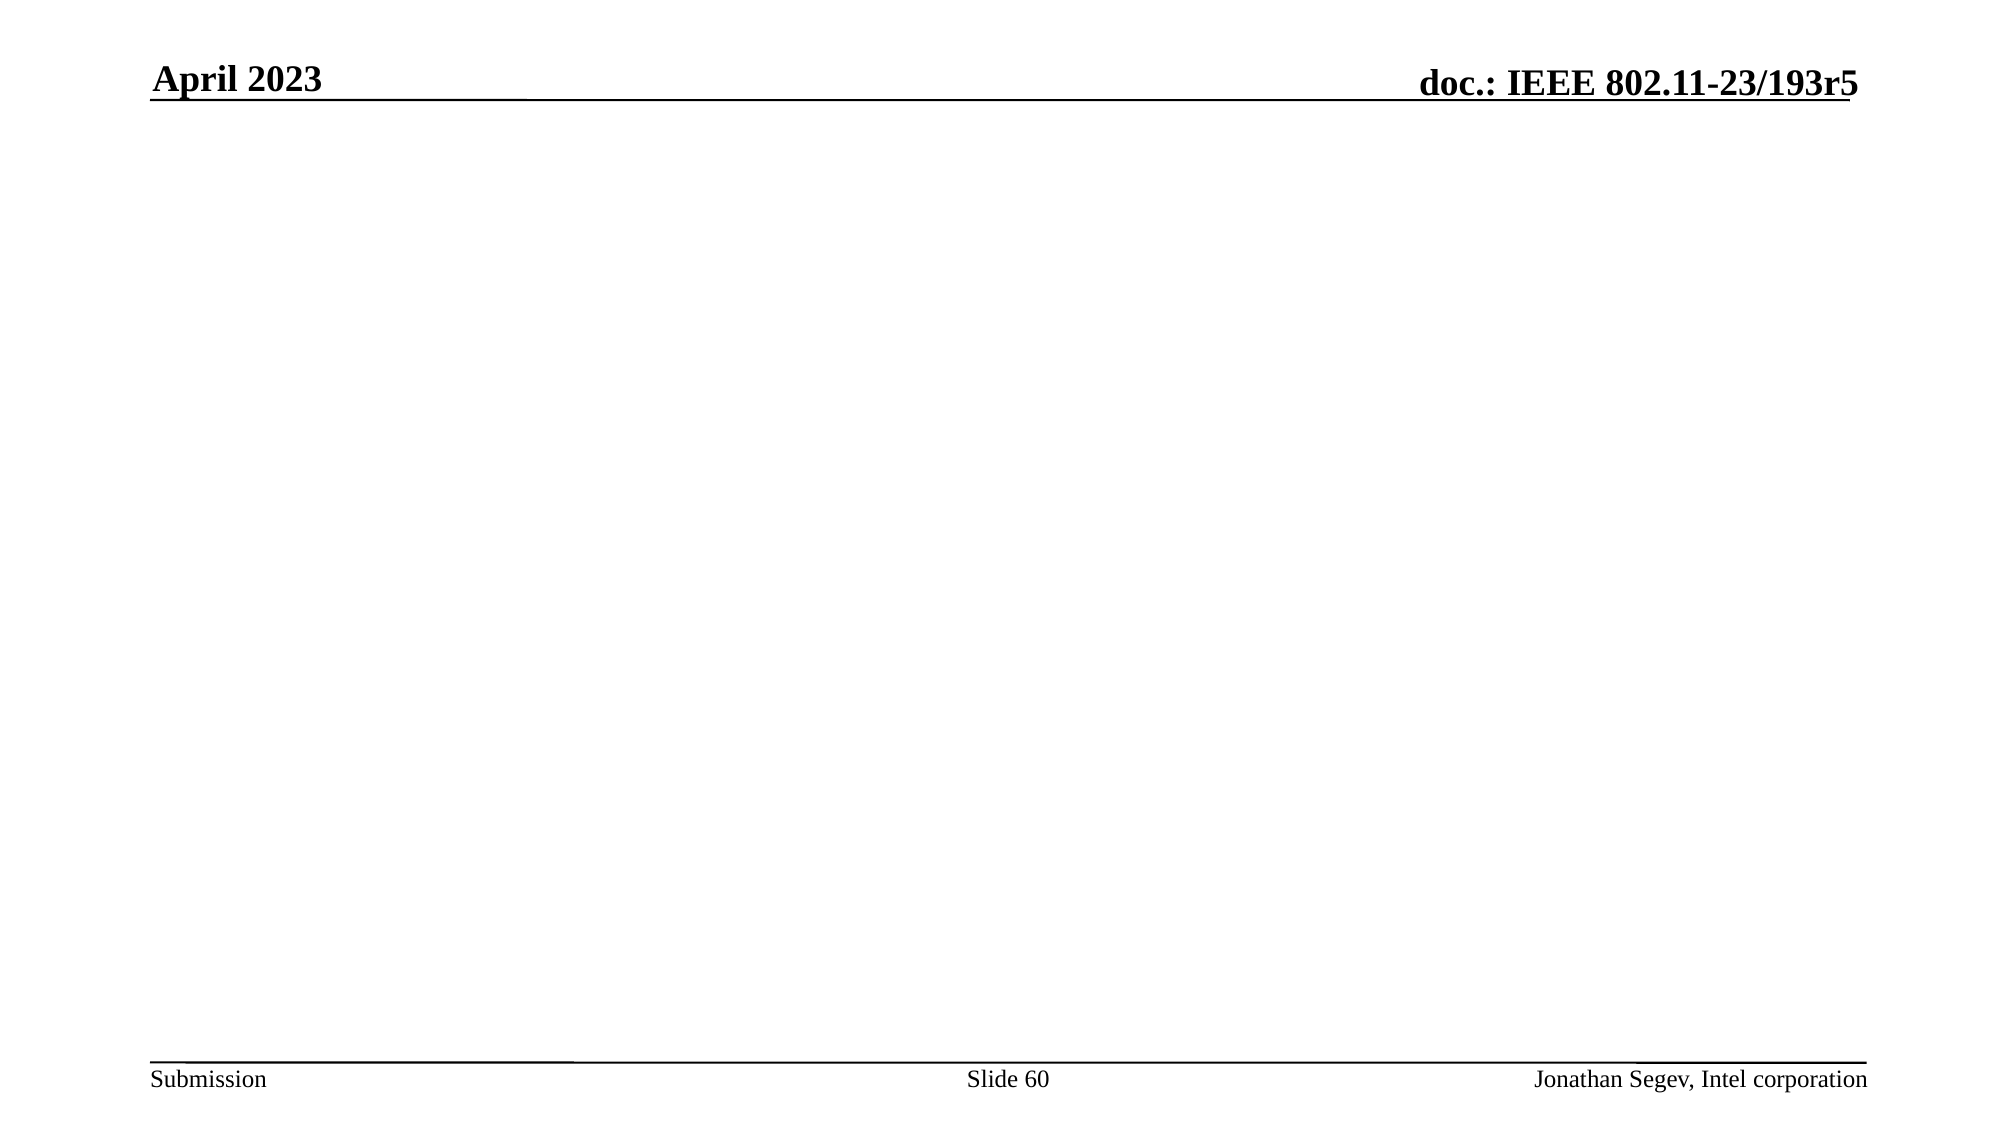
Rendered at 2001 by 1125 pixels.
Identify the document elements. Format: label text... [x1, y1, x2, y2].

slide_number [152, 54, 563, 100]
footer Jonathan Segev, Intel corporation [1171, 1061, 1869, 1093]
slide_number Slide 60 [950, 1061, 1067, 1123]
